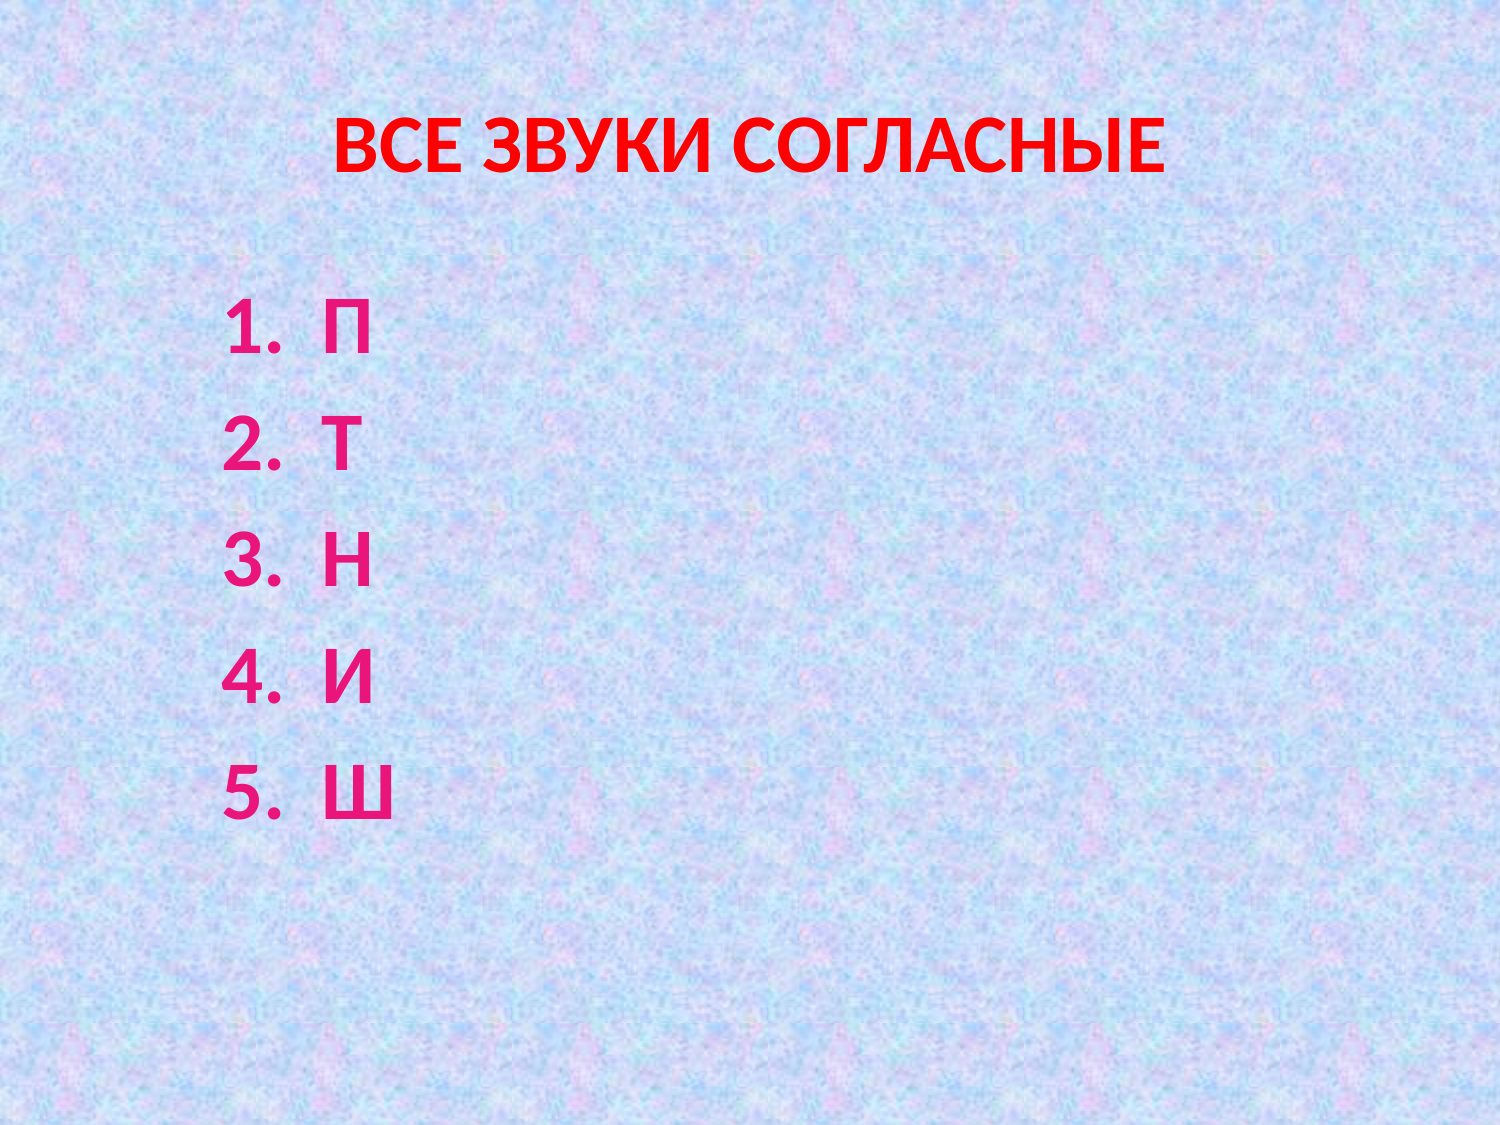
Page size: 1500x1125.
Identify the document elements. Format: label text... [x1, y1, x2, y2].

picture [0, 0, 1500, 1125]
list П Т Н И Ш [206, 262, 1425, 1005]
title ВСЕ ЗВУКИ СОГЛАСНЫЕ [75, 45, 1425, 233]
